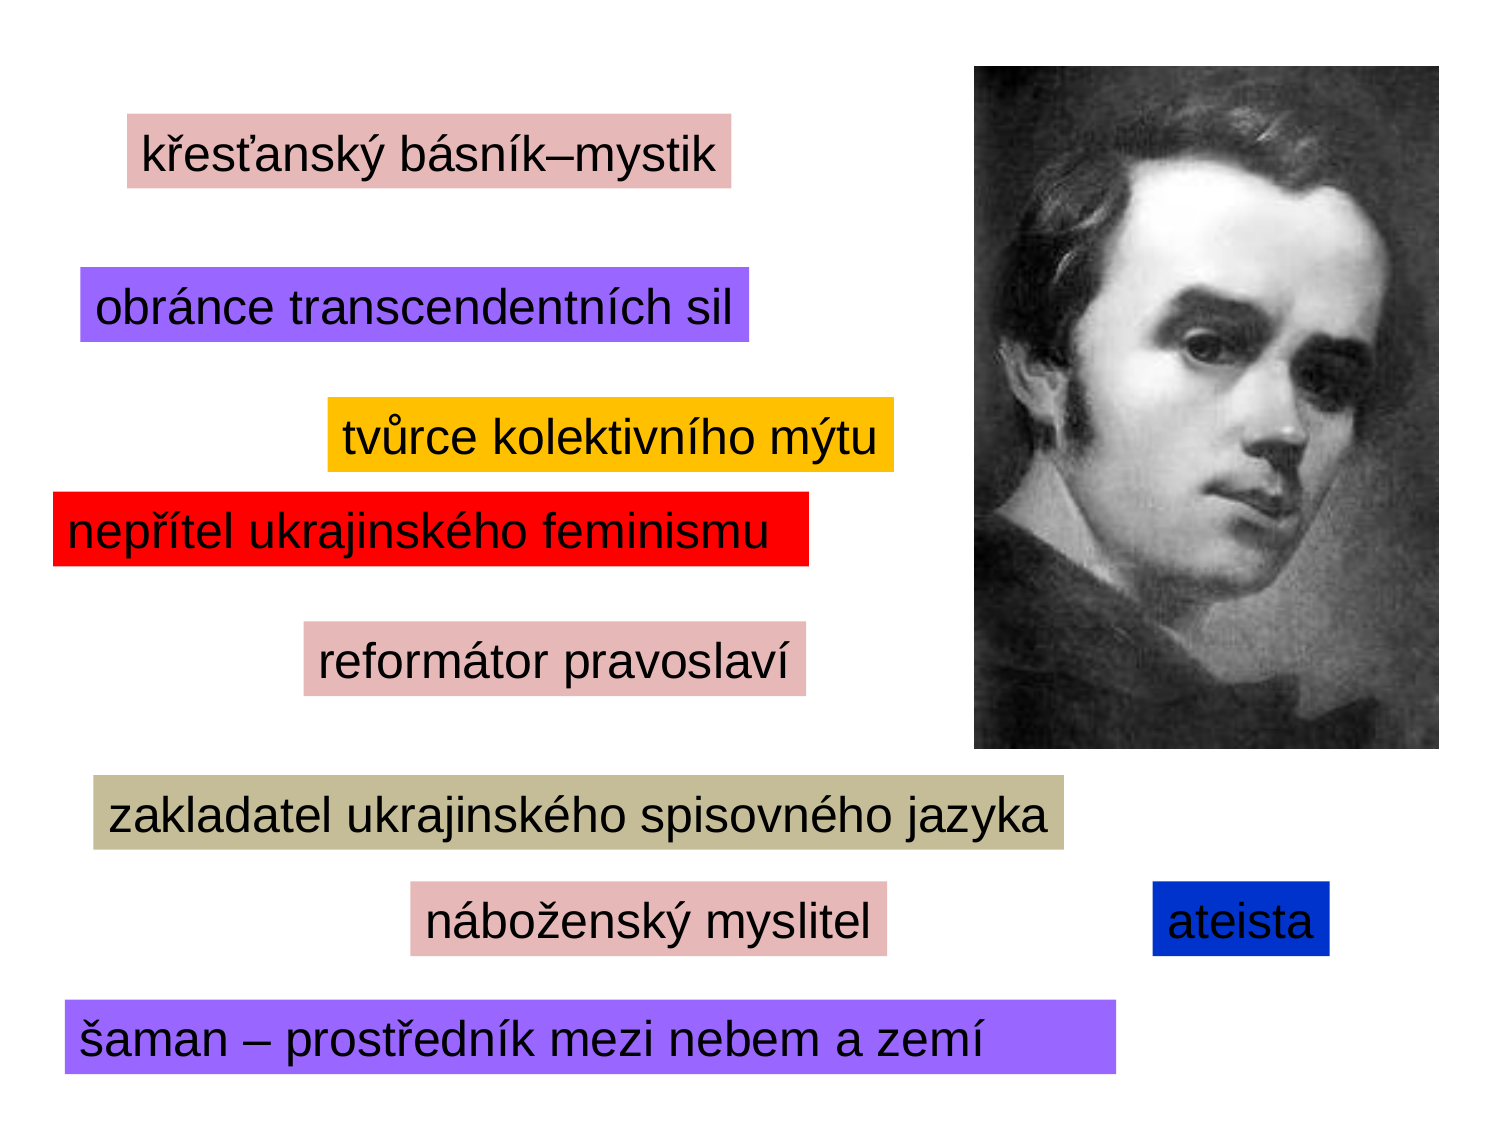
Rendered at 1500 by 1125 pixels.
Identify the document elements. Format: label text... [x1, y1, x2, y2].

text_box obránce transcendentních sil [80, 267, 750, 342]
text_box zakladatel ukrajinského spisovného jazyka [93, 775, 1064, 850]
text_box reformátor pravoslaví [303, 621, 807, 697]
text_box šaman – prostředník mezi nebem a zemí [64, 999, 1117, 1075]
text_box křesťanský básník–mystik [127, 113, 732, 189]
text_box ateista [1152, 881, 1330, 957]
text_box nepřítel ukrajinského feminismu [53, 491, 809, 567]
text_box náboženský myslitel [410, 881, 888, 957]
text_box tvůrce kolektivního mýtu [327, 397, 894, 472]
picture [974, 66, 1439, 750]
